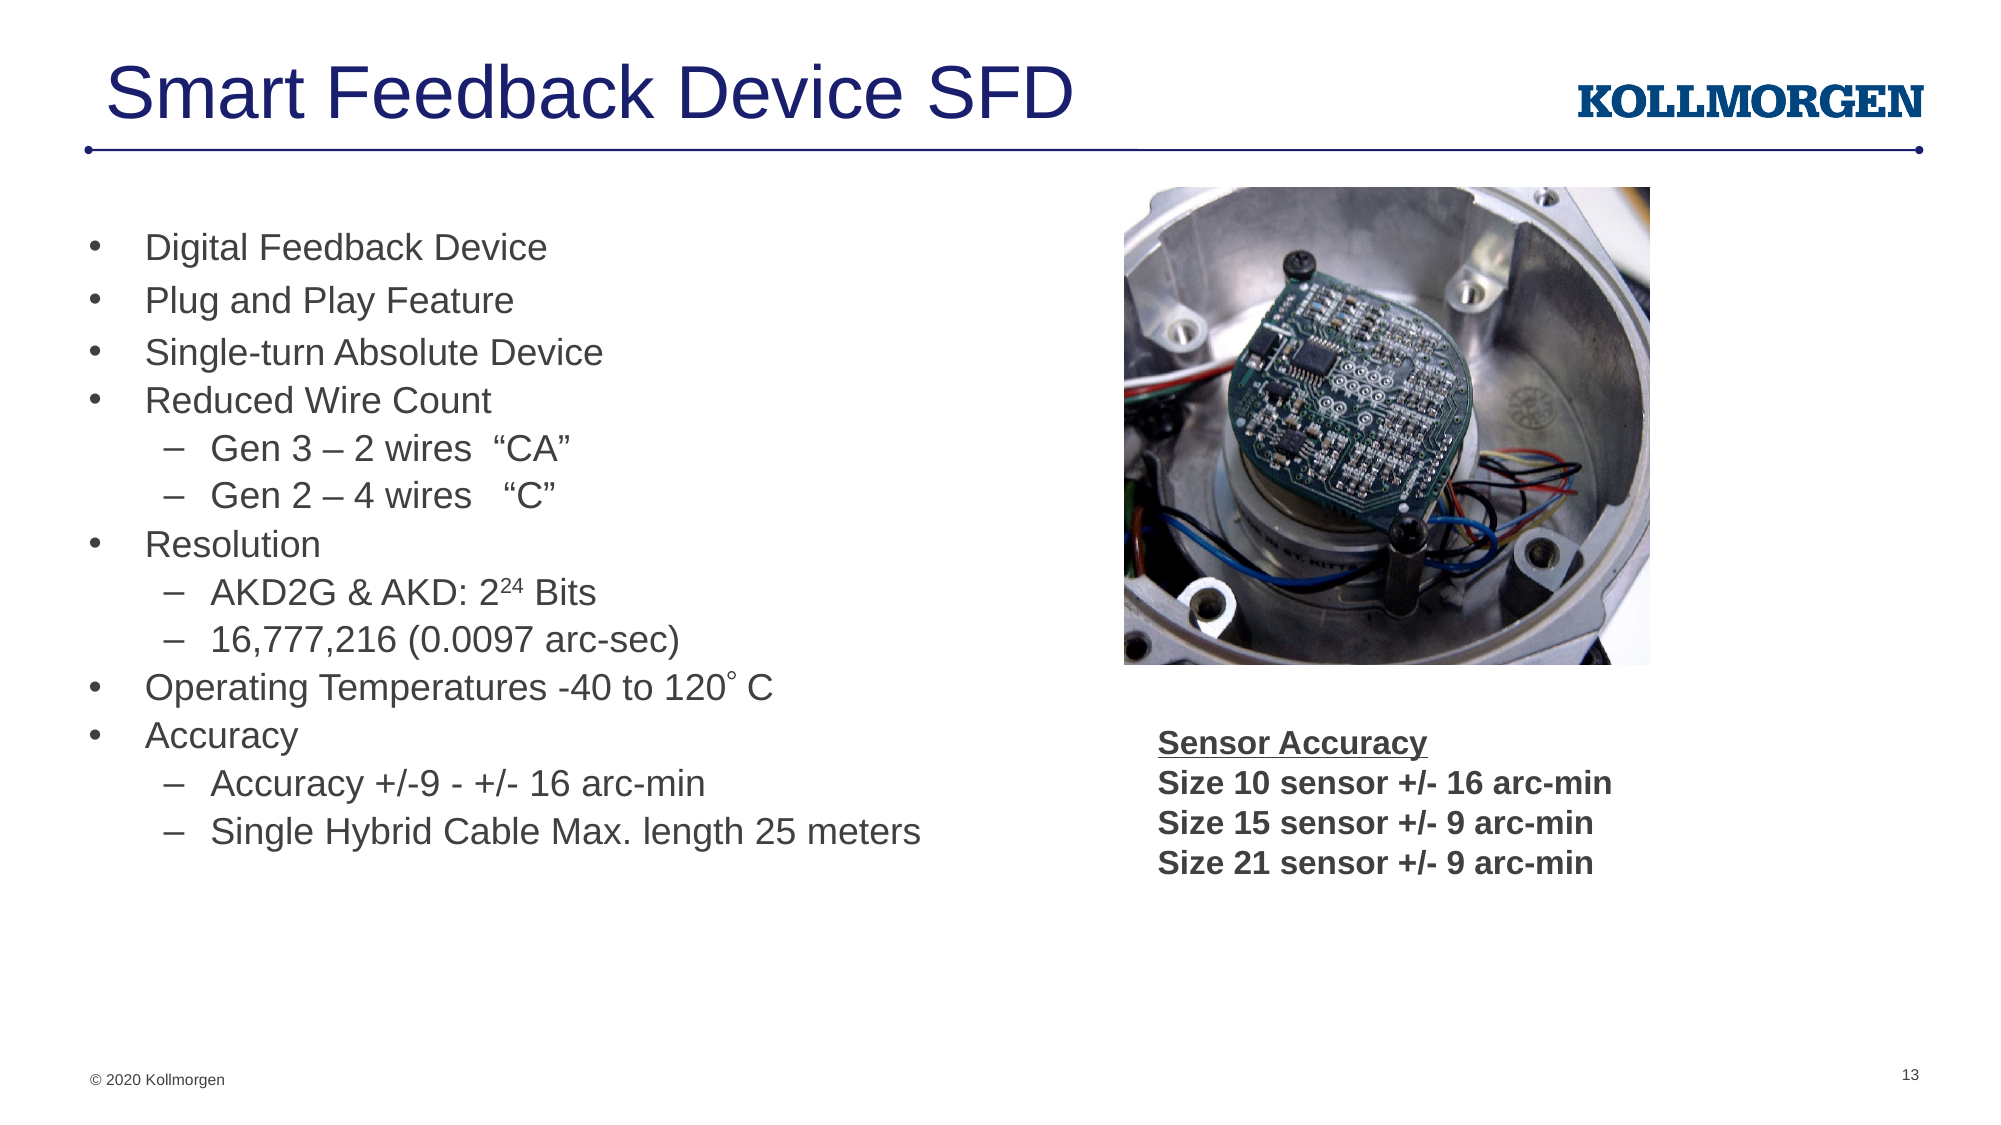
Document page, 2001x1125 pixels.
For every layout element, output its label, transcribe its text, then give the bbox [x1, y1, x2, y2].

title Smart Feedback Device SFD [90, 36, 1816, 139]
picture [1123, 187, 1650, 665]
list Digital Feedback Device Plug and Play Feature Single-turn Absolute Device Reduced Wire Count Gen 3 – 2 wires “CA” Gen 2 – 4 wires “C” Resolution AKD2G & AKD: 224 Bits 16,777,216 (0.0097 arc-sec) Operating Temperatures -40 to 120 C Accuracy Accuracy +/-9 - +/- 16 arc-min Single Hybrid Cable Max. length 25 meters [88, 223, 974, 899]
picture [1816, 84, 1924, 118]
text_box Sensor Accuracy Size 10 sensor +/- 16 arc-min Size 15 sensor +/- 9 arc-min Size 21 sensor +/- 9 arc-min [1142, 713, 1631, 889]
